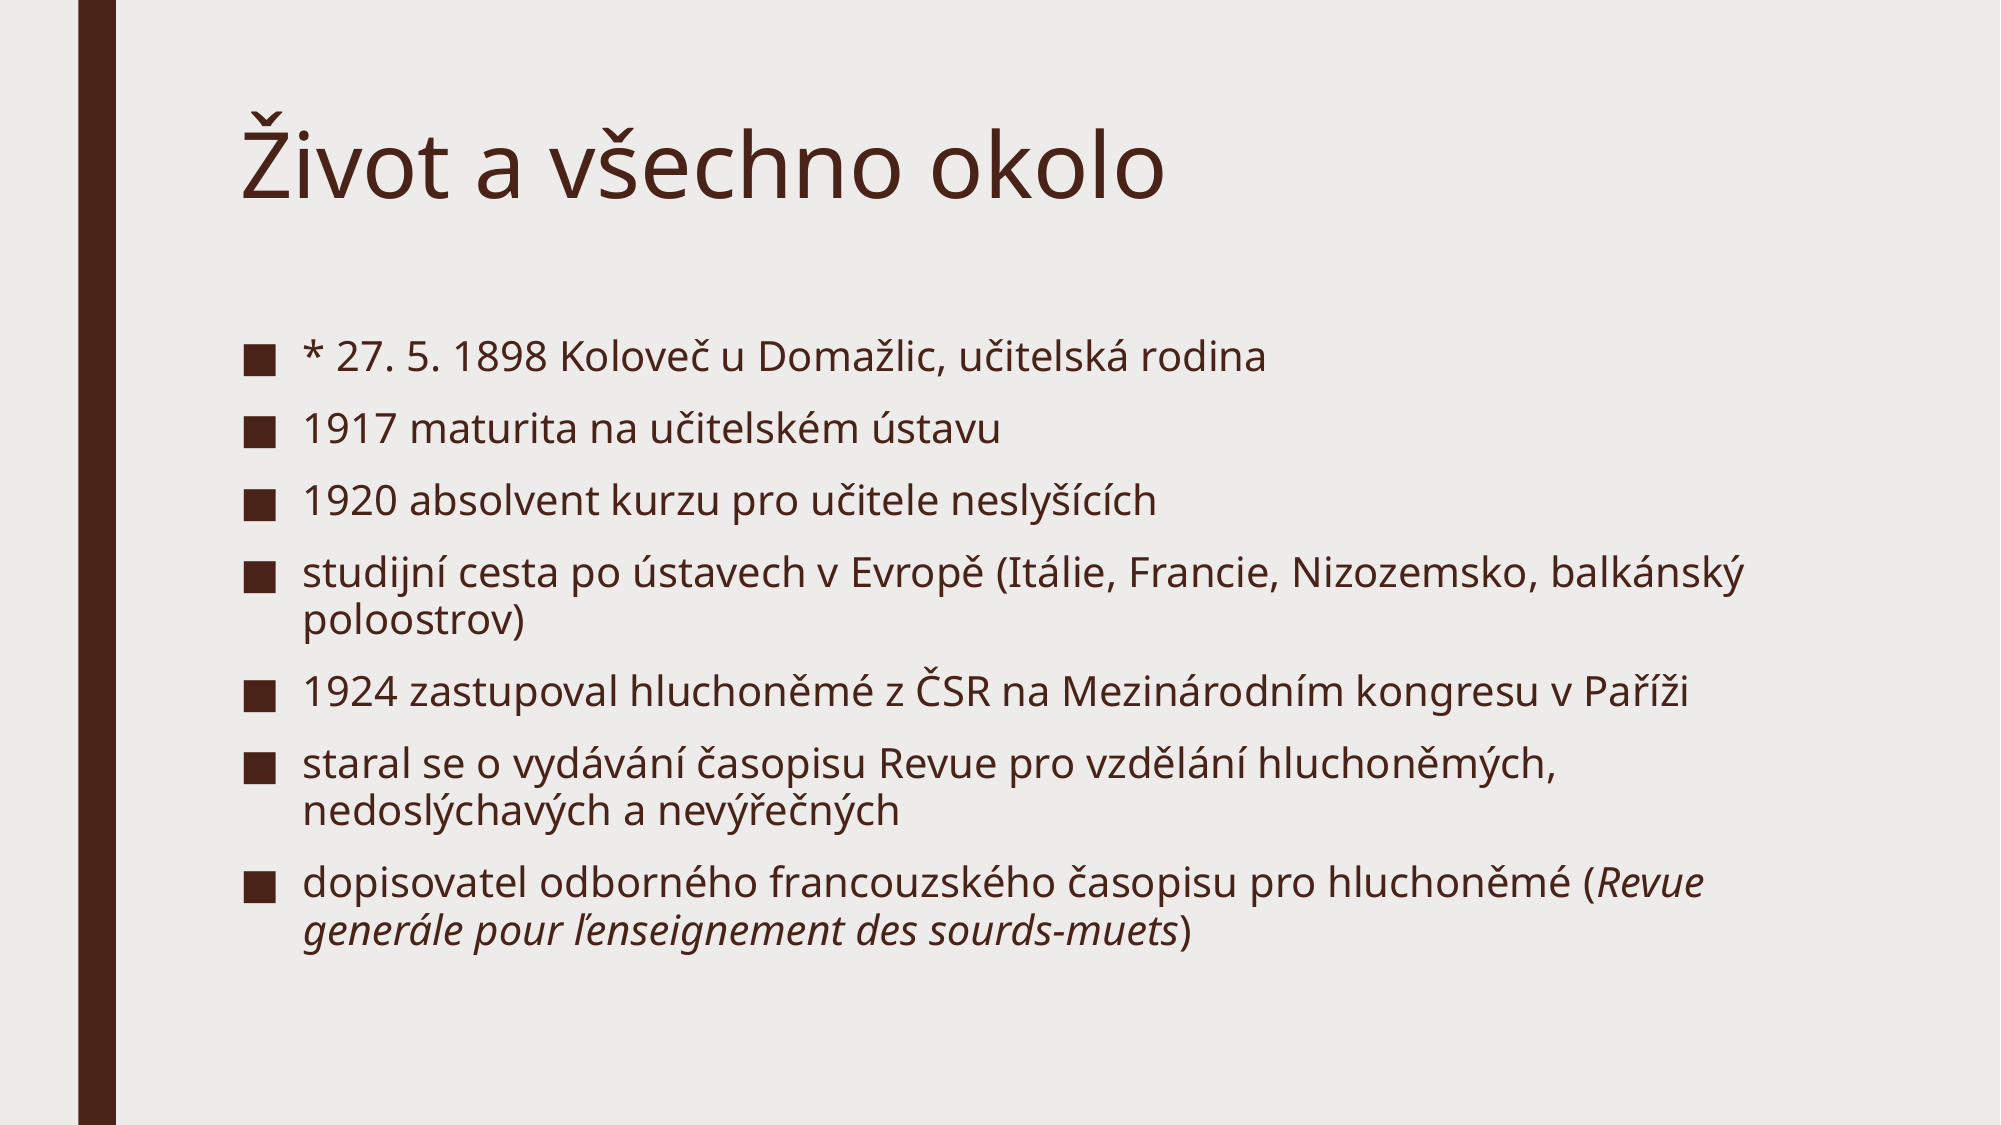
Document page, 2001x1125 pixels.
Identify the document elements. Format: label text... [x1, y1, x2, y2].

title Život a všechno okolo [225, 112, 1800, 326]
list * 27. 5. 1898 Koloveč u Domažlic, učitelská rodina 1917 maturita na učitelském ústavu 1920 absolvent kurzu pro učitele neslyšících studijní cesta po ústavech v Evropě (Itálie, Francie, Nizozemsko, balkánský poloostrov) 1924 zastupoval hluchoněmé z ČSR na Mezinárodním kongresu v Paříži staral se o vydávání časopisu Revue pro vzdělání hluchoněmých, nedoslýchavých a nevýřečných dopisovatel odborného francouzského časopisu pro hluchoněmé (Revue generále pour ľenseignement des sourds-muets) [225, 326, 1800, 1031]
